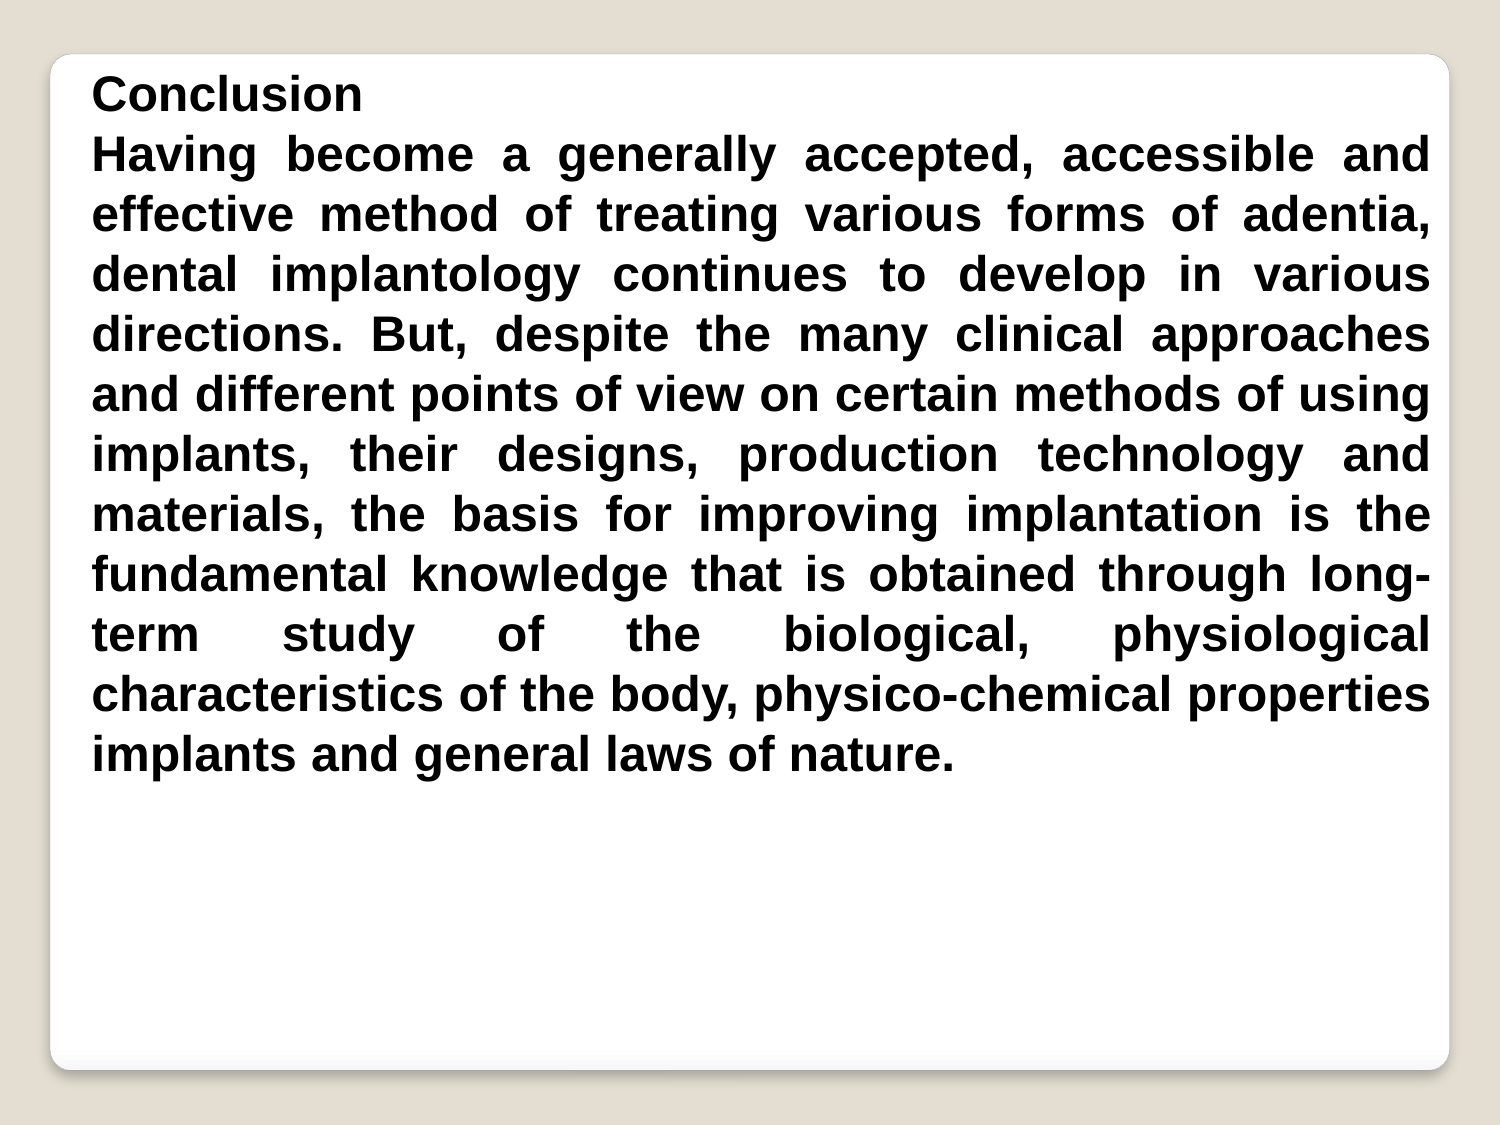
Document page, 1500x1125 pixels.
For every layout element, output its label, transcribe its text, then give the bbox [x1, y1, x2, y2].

text_box Conclusion Having become a generally accepted, accessible and effective method of treating various forms of adentia, dental implantology continues to develop in various directions. But, despite the many clinical approaches and different points of view on certain methods of using implants, their designs, production technology and materials, the basis for improving implantation is the fundamental knowledge that is obtained through long-term study of the biological, physiological characteristics of the body, physico-chemical properties implants and general laws of nature. [76, 54, 1447, 790]
